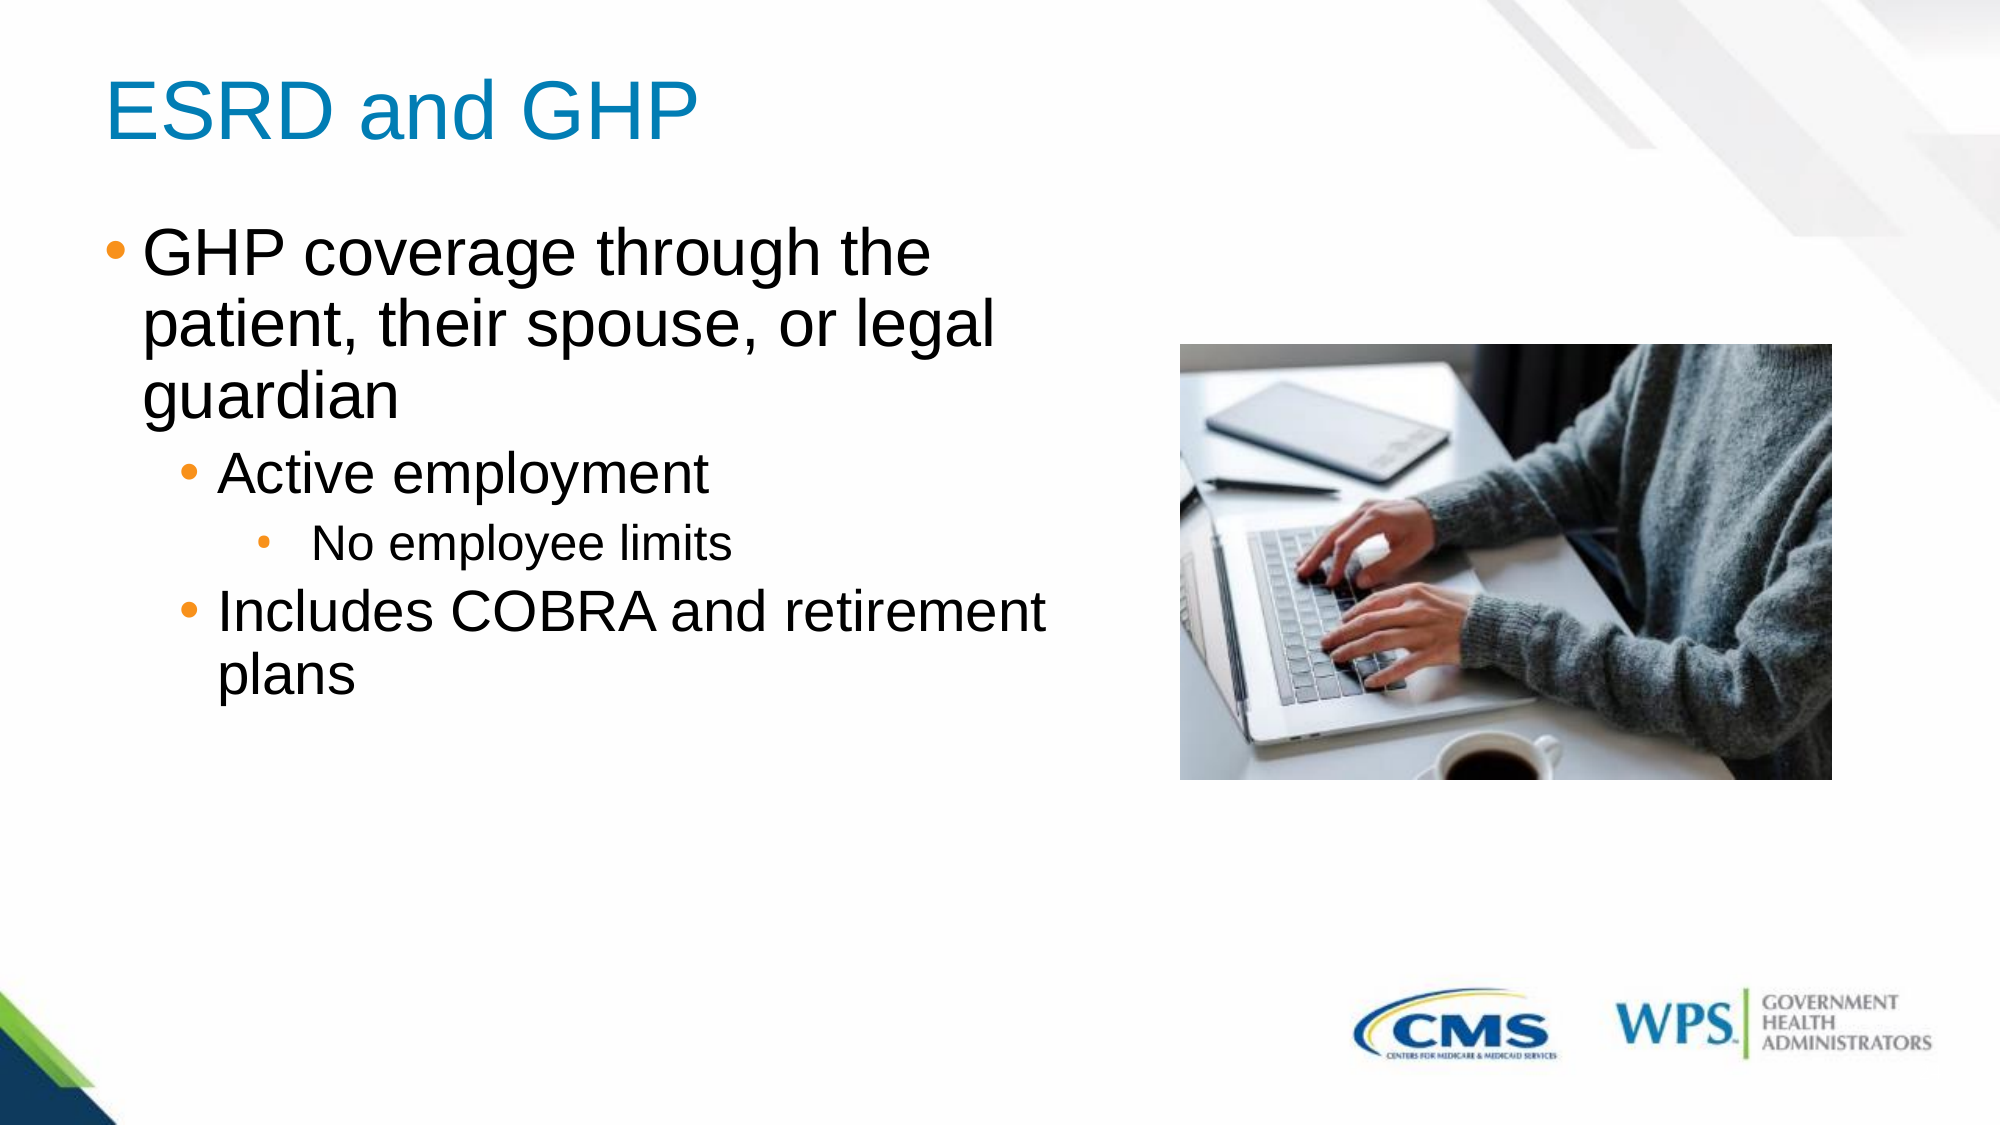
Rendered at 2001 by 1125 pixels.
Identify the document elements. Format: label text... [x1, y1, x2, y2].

title ESRD and GHP [89, 59, 1613, 179]
picture [0, 0, 2000, 1125]
list GHP coverage through the patient, their spouse, or legal guardian Active employment No employee limits Includes COBRA and retirement plans [89, 210, 1086, 936]
